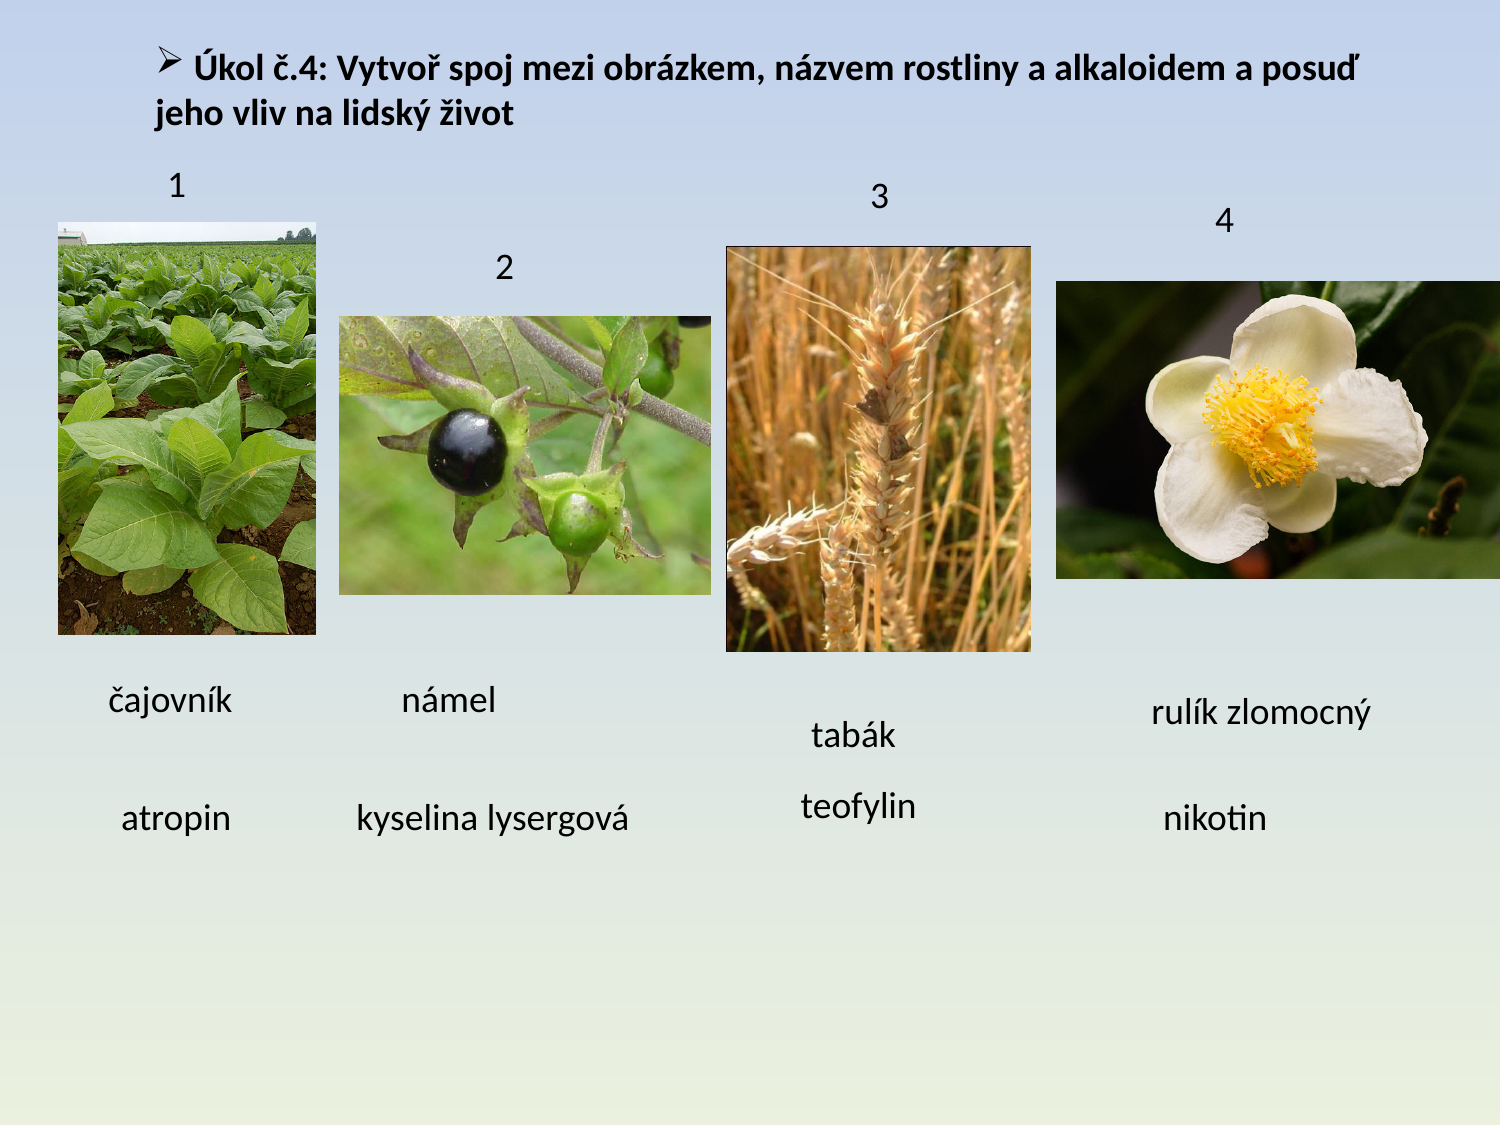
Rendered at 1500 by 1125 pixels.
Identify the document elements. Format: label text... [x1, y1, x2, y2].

text_box 4 [1200, 187, 1301, 248]
text_box Úkol č.4: Vytvoř spoj mezi obrázkem, názvem rostliny a alkaloidem a posuď jeho vliv na lidský život [140, 35, 1430, 140]
text_box nikotin [1148, 785, 1348, 845]
picture [726, 245, 1031, 652]
picture [339, 316, 711, 595]
text_box námel [386, 667, 821, 728]
picture [1056, 280, 1500, 579]
text_box rulík zlomocný [1136, 679, 1500, 740]
text_box 2 [480, 234, 575, 295]
picture [58, 222, 316, 636]
text_box atropin [106, 785, 255, 845]
text_box čajovník [93, 667, 386, 728]
text_box kyselina lysergová [341, 785, 645, 845]
text_box 1 [152, 152, 340, 213]
text_box tabák [703, 703, 1125, 763]
text_box 3 [855, 163, 974, 224]
text_box teofylin [785, 773, 932, 834]
